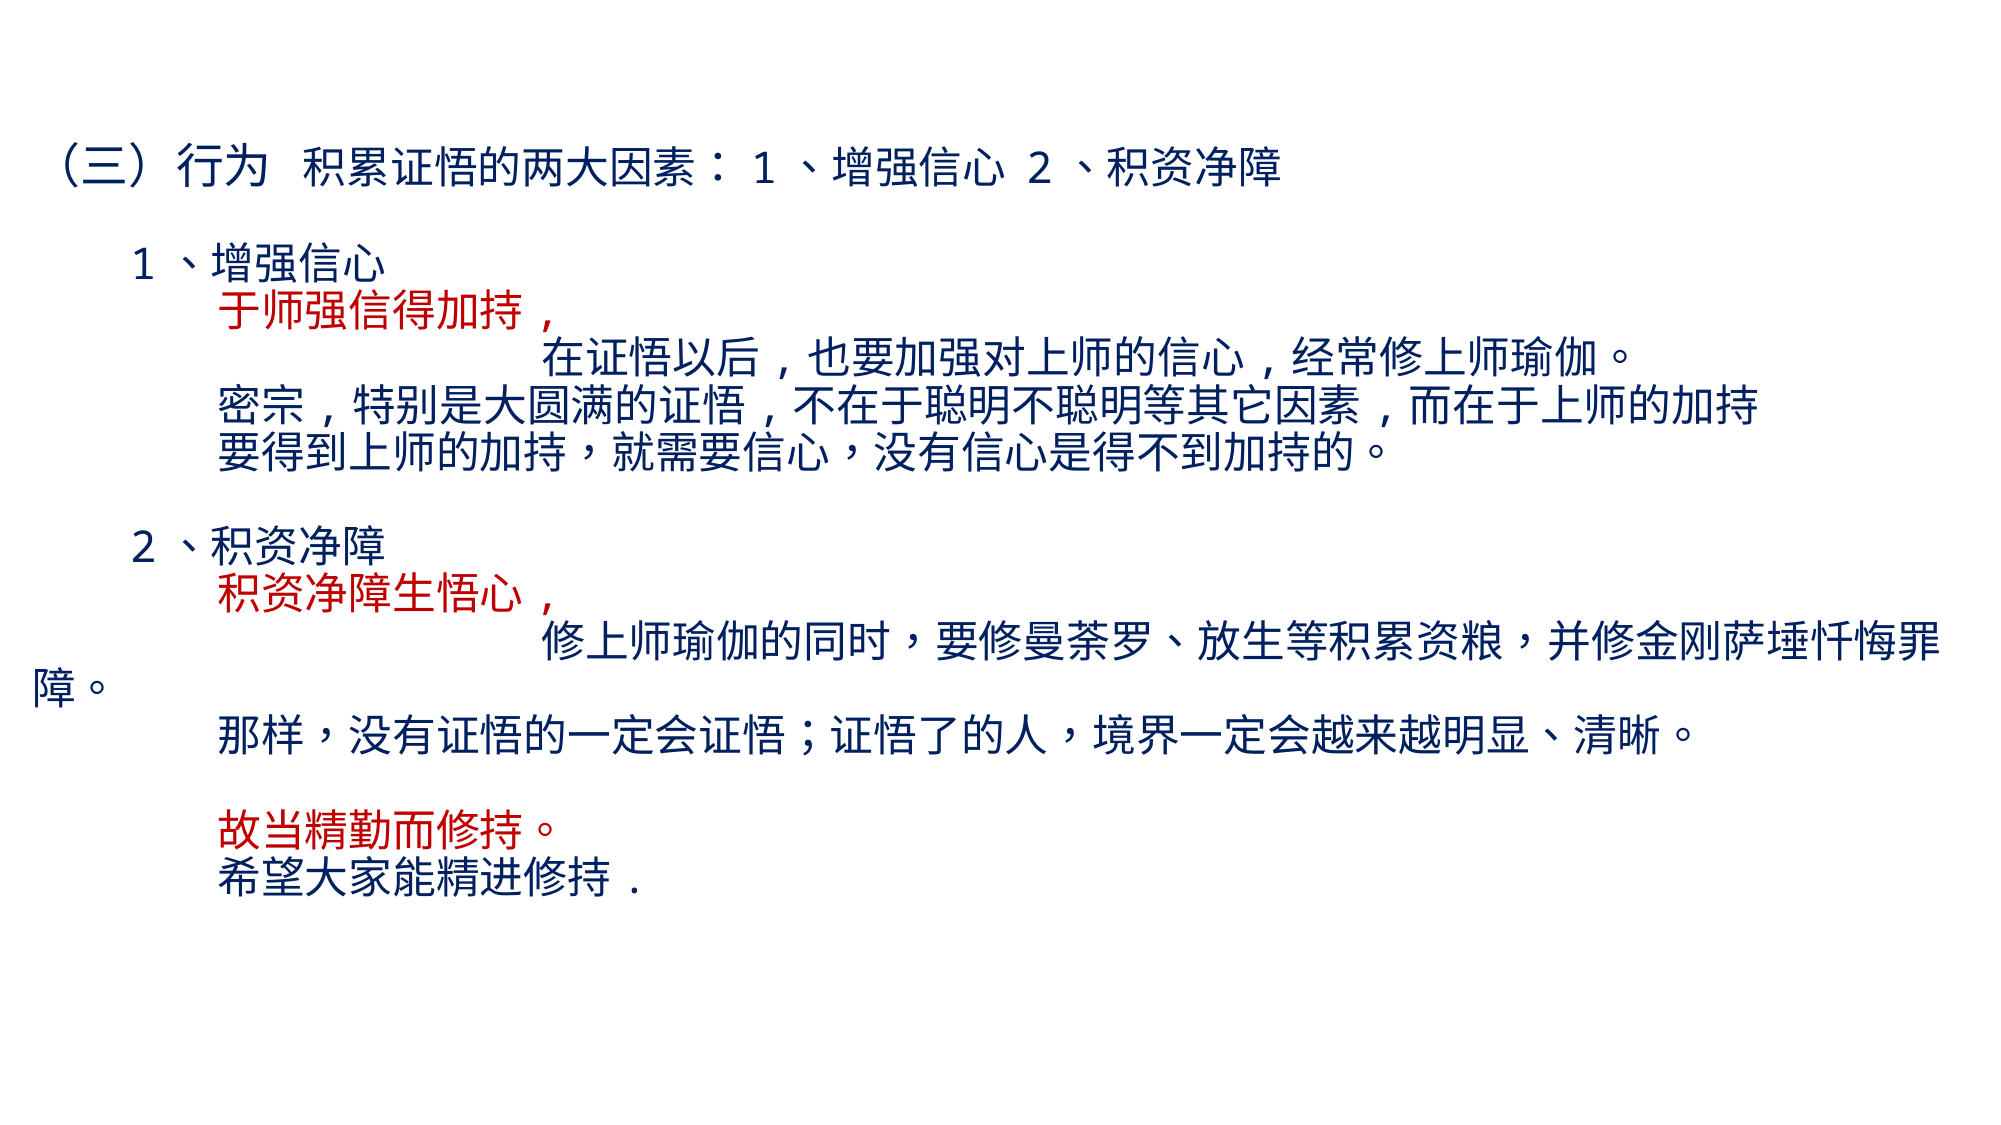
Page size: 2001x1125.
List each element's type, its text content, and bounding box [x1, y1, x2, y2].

title （三）行为 积累证悟的两大因素：1、增强信心 2、积资净障 1、增强信心 于师强信得加持, 在证悟以后,也要加强对上师的信心,经常修上师瑜伽。 密宗,特别是大圆满的证悟,不在于聪明不聪明等其它因素,而在于上师的加持 要得到上师的加持，就需要信心，没有信心是得不到加持的。 2、积资净障 积资净障生悟心, 修上师瑜伽的同时，要修曼荼罗、放生等积累资粮，并修金刚萨埵忏悔罪障。 那样，没有证悟的一定会证悟；证悟了的人，境界一定会越来越明显、清晰。 故当精勤而修持。 希望大家能精进修持. [17, 59, 2000, 1096]
